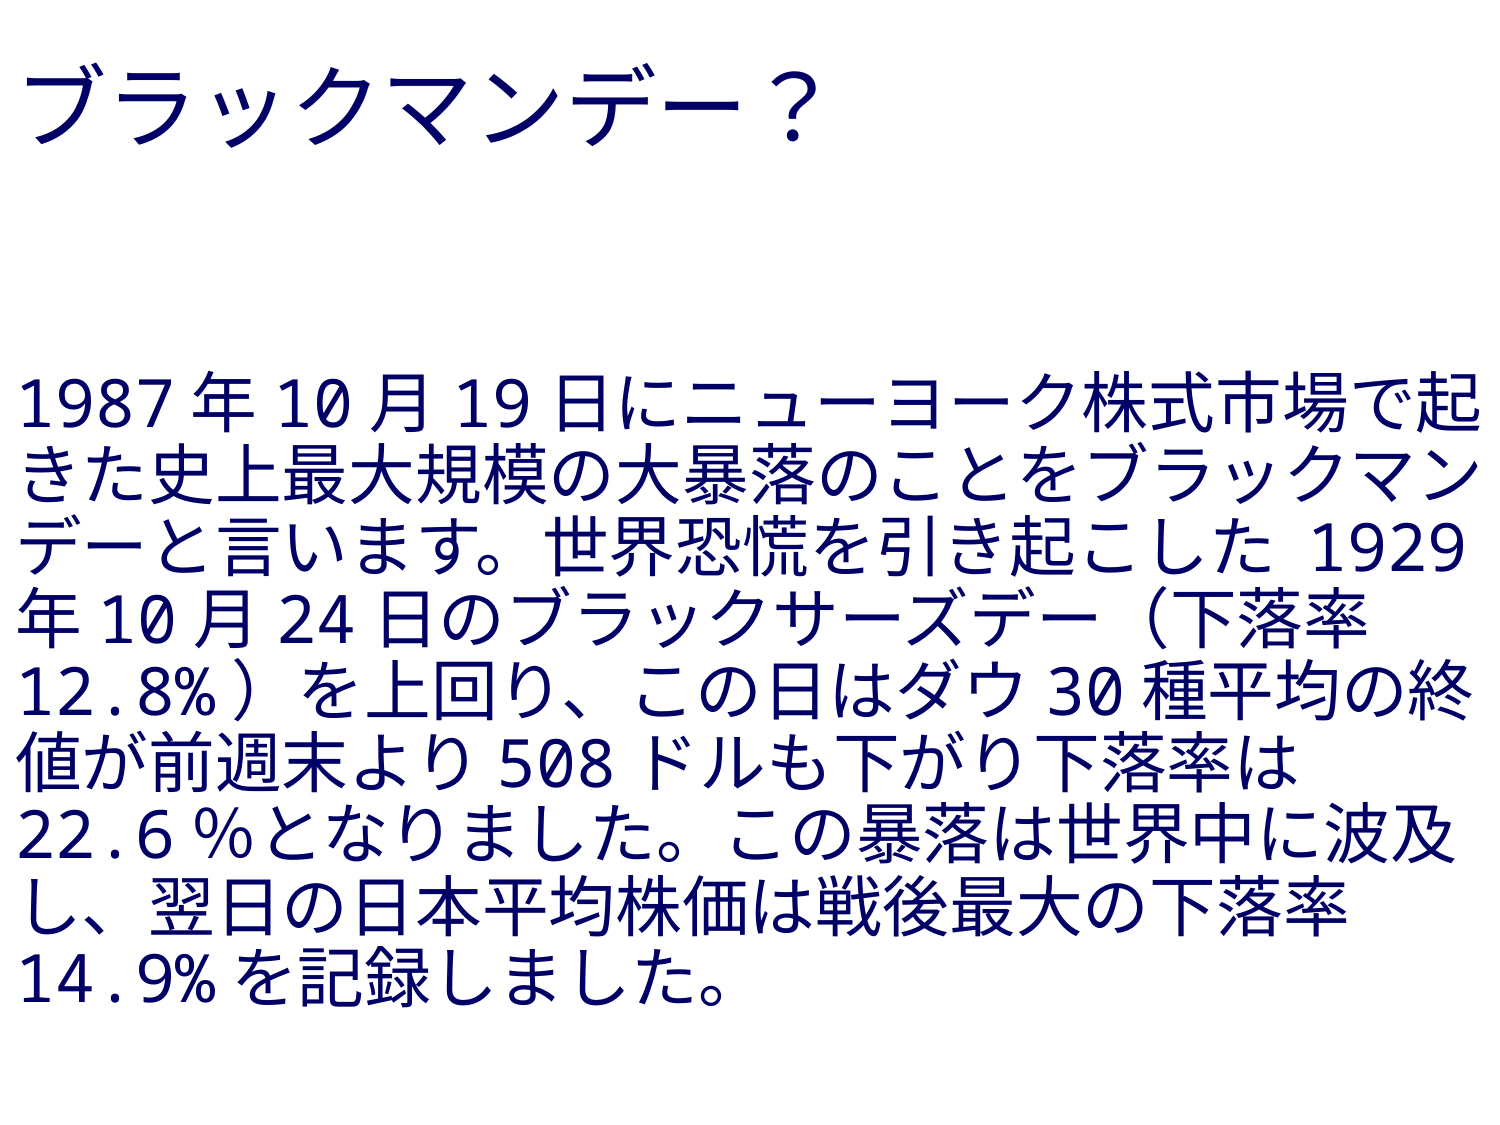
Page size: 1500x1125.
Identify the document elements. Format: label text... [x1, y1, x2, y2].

list 1987年10月19日にニューヨーク株式市場で起きた史上最大規模の大暴落のことをブラックマンデーと言います。世界恐慌を引き起こした 1929年10月24日のブラックサーズデー（下落率12.8%）を上回り、この日はダウ30種平均の終値が前週末より508ドルも下がり下落率は22.6％となりました。この暴落は世界中に波及し、翌日の日本平均株価は戦後最大の下落率14.9%を記録しました。 [0, 299, 1500, 1014]
title ブラックマンデー？ [0, 3, 1500, 221]
